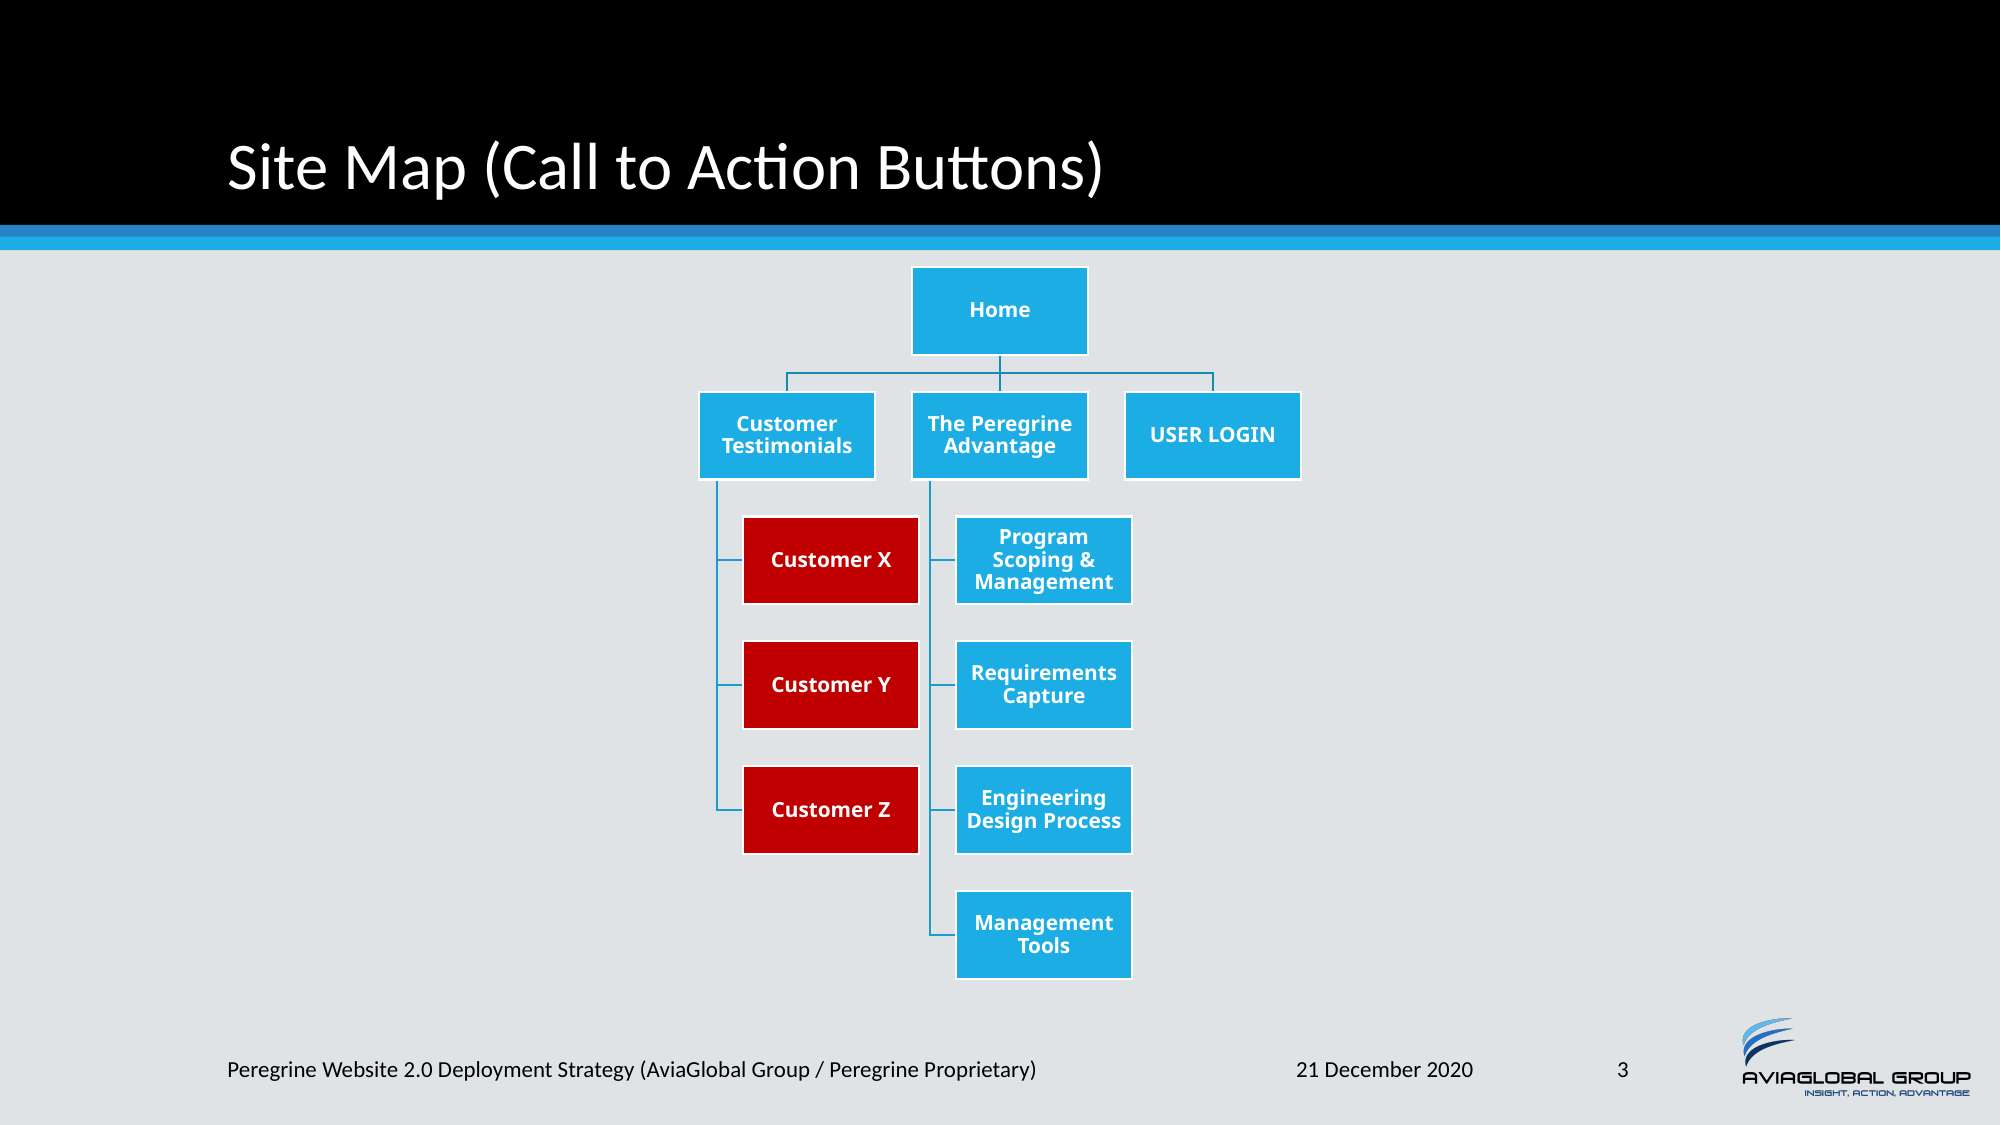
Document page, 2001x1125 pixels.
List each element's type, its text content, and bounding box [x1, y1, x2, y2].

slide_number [1263, 1045, 1507, 1091]
picture [1731, 1009, 1984, 1104]
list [212, 266, 1788, 980]
slide_number 3 [1537, 1045, 1709, 1091]
footer Peregrine Website 2.0 Deployment Strategy (AviaGlobal Group / Peregrine Proprietary) [212, 1045, 1237, 1091]
title Site Map (Call to Action Buttons) [212, 41, 1788, 212]
